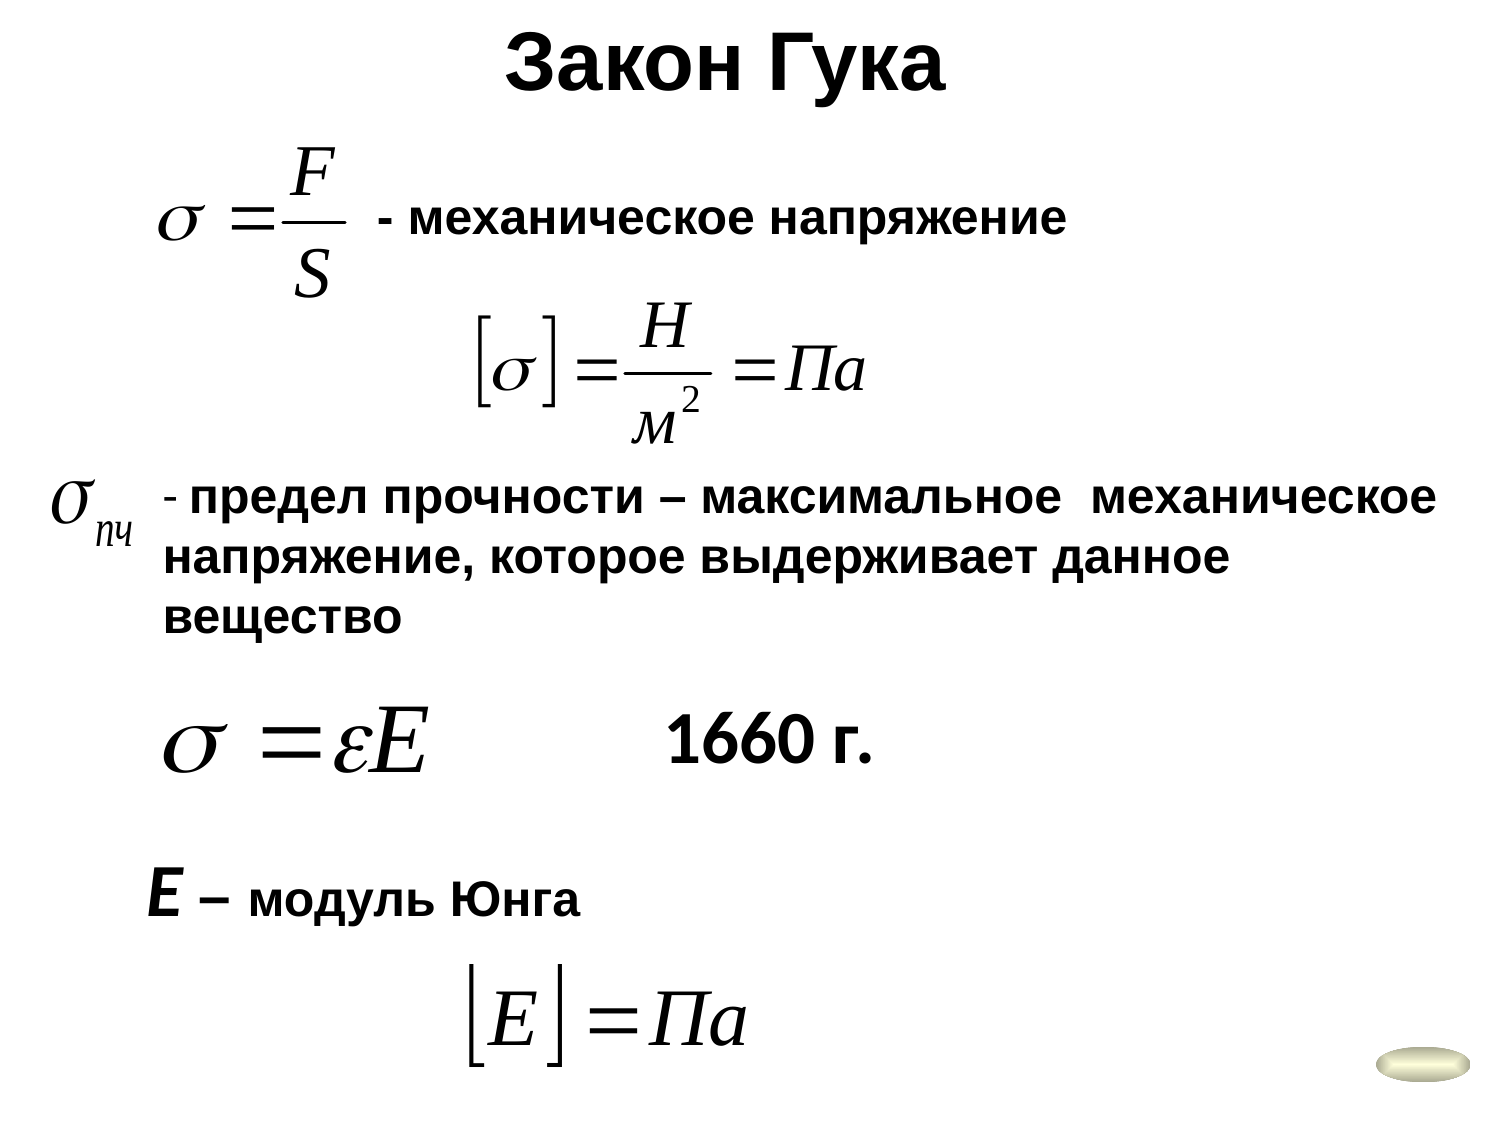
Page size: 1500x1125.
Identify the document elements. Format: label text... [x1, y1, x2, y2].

text_box Закон Гука [490, 0, 998, 115]
text_box [1376, 1046, 1471, 1083]
text_box Е – модуль Юнга [131, 834, 596, 939]
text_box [147, 125, 1085, 314]
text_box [147, 680, 456, 798]
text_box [454, 963, 762, 1081]
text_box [40, 432, 1460, 652]
text_box 1660 г. [648, 680, 891, 786]
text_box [466, 282, 881, 430]
